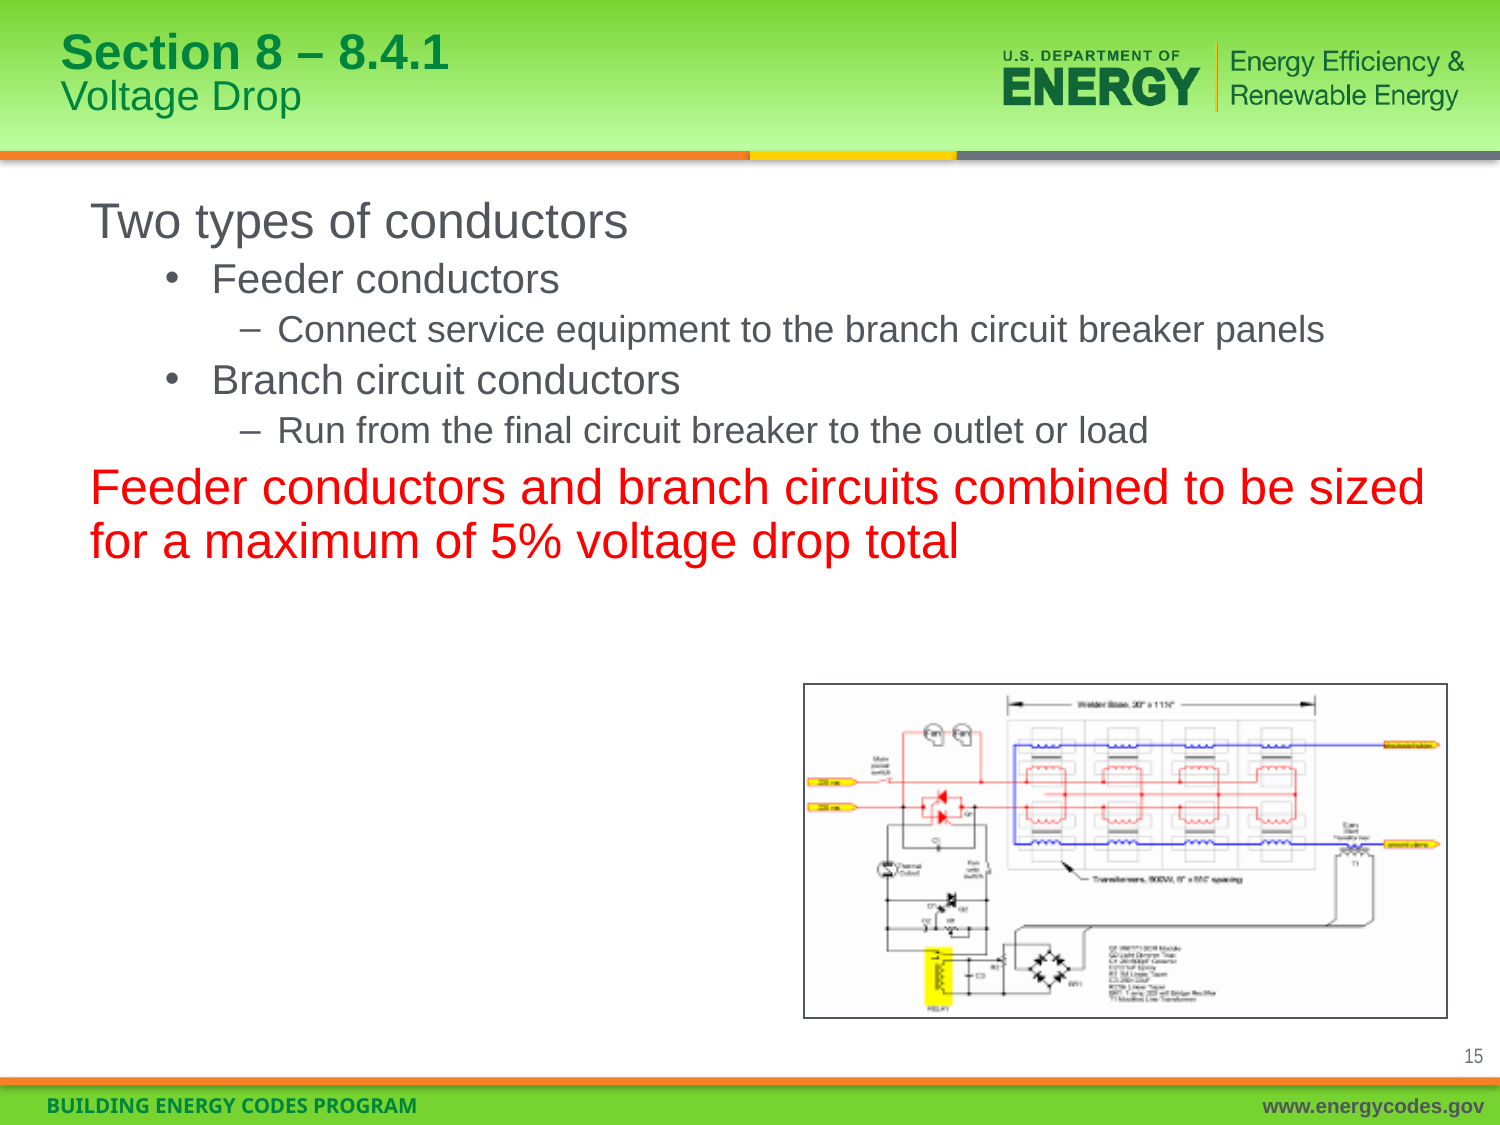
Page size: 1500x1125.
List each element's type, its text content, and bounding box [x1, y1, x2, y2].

title Section 8 – 8.4.1 Voltage Drop [45, 0, 1446, 150]
picture [804, 685, 1447, 1018]
list Two types of conductors Feeder conductors Connect service equipment to the branch circuit breaker panels Branch circuit conductors Run from the final circuit breaker to the outlet or load Feeder conductors and branch circuits combined to be sized for a maximum of 5% voltage drop total [74, 187, 1463, 1018]
